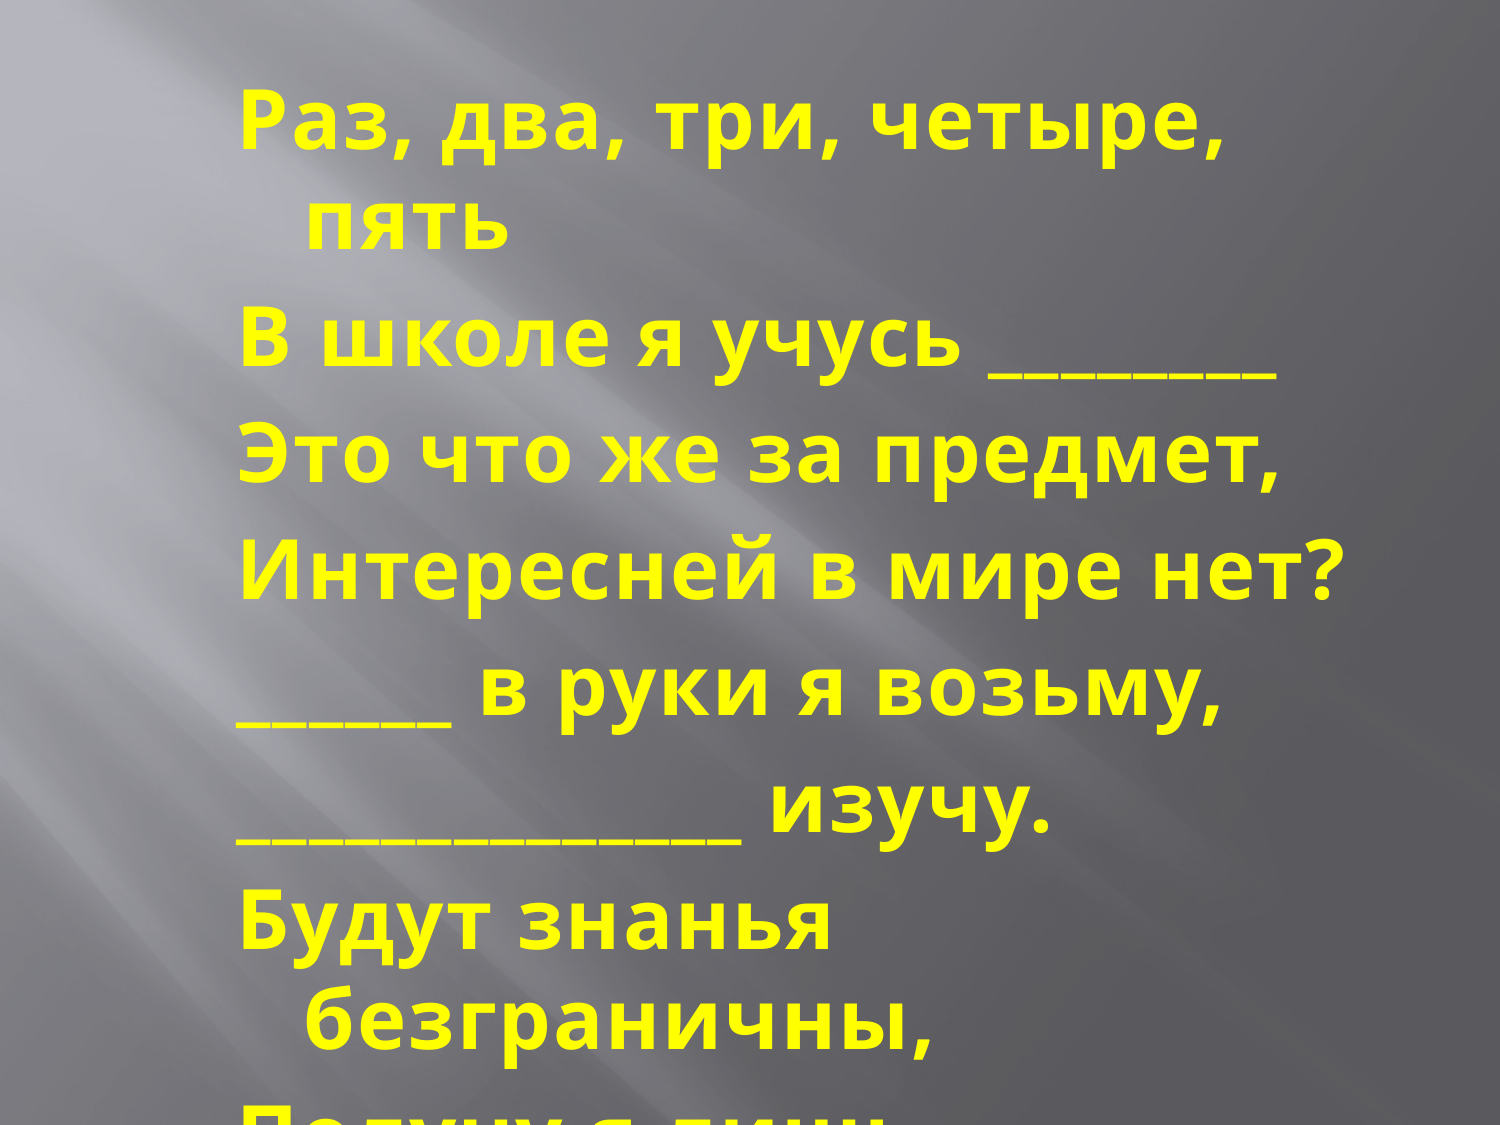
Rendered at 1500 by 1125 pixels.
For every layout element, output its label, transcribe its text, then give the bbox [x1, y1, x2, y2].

list Раз, два, три, четыре, пять В школе я учусь ________ Это что же за предмет, Интересней в мире нет? ______ в руки я возьму, ______________ изучу. Будут знанья безграничны, Получу я лишь «отлично»! [198, 58, 1426, 1036]
title [75, 45, 1425, 233]
